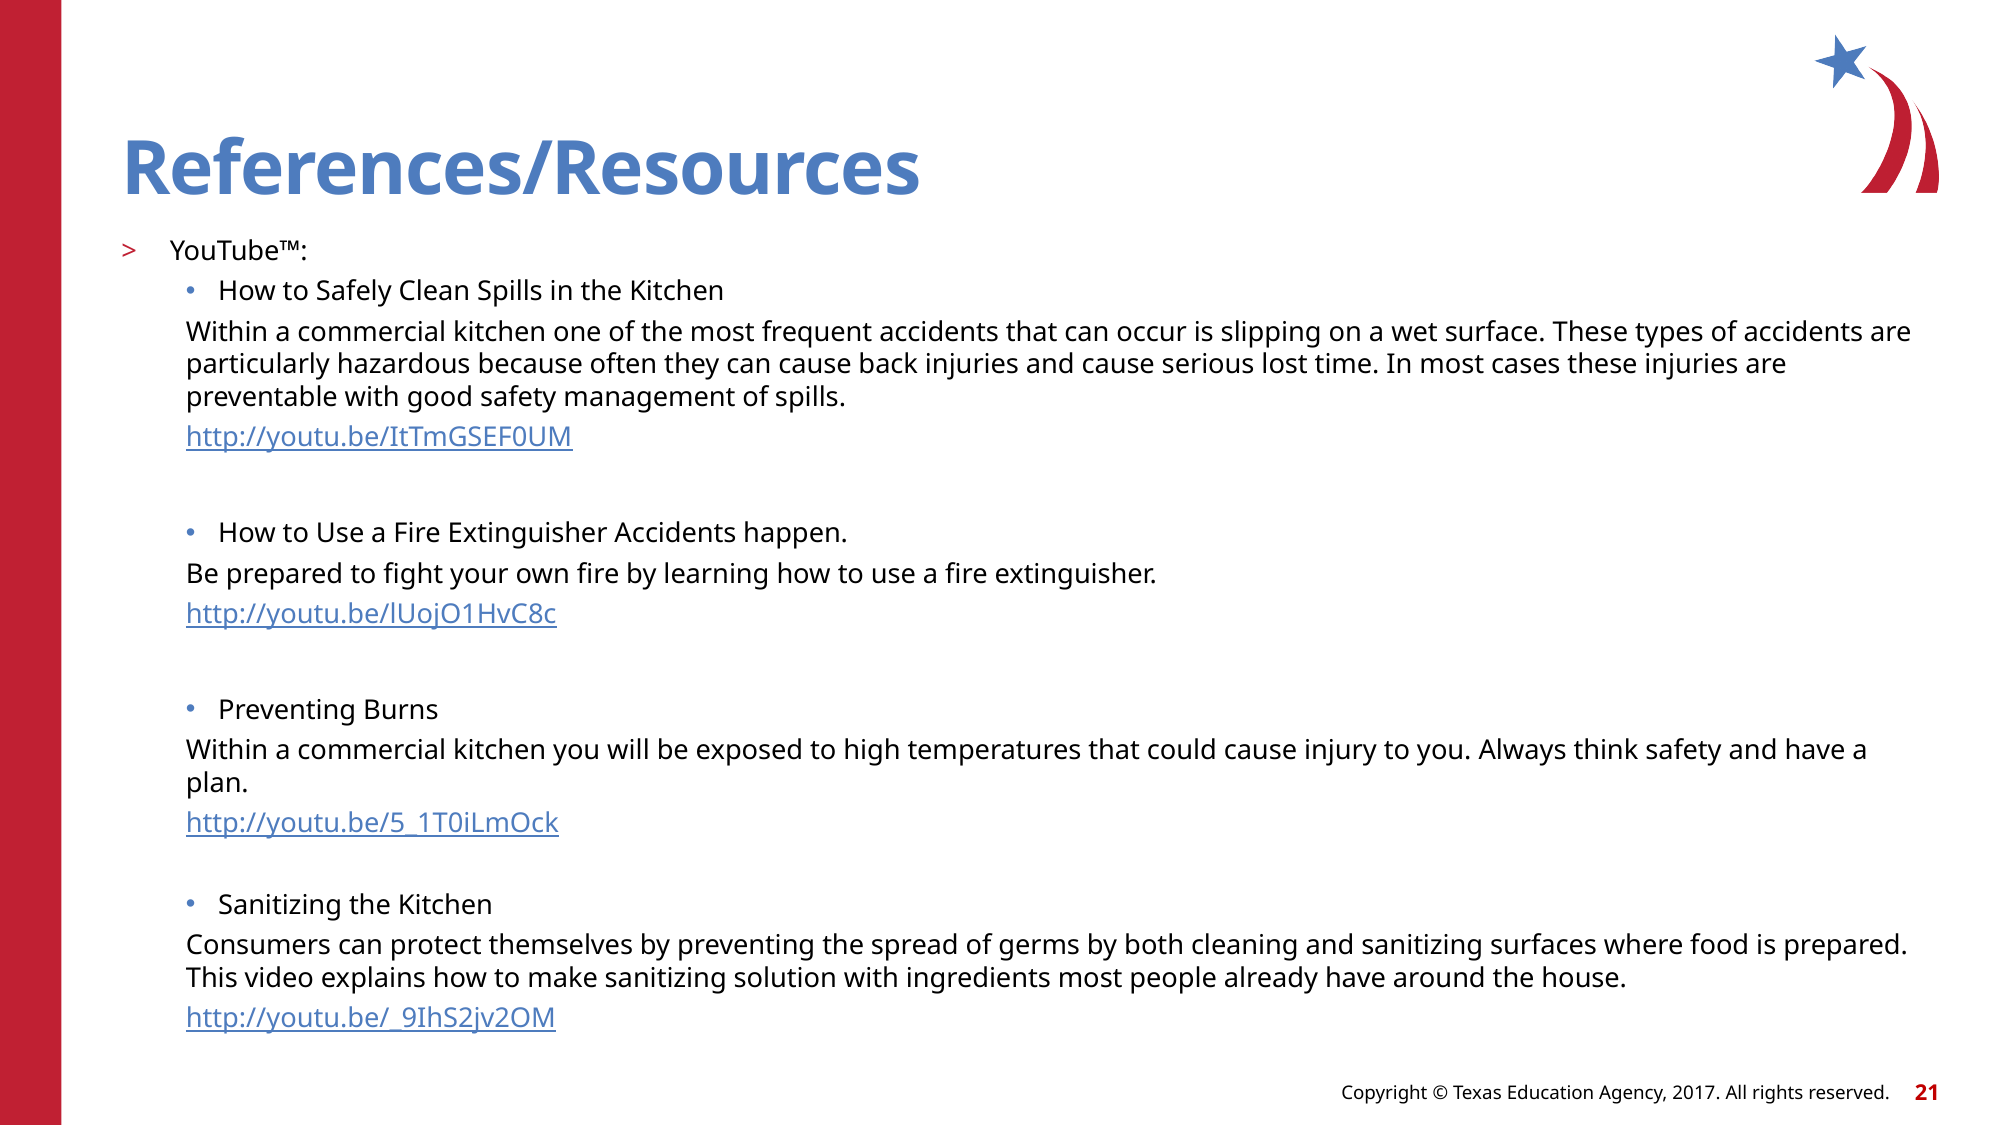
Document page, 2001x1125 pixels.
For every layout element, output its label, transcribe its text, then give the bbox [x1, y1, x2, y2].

title References/Resources [121, 66, 1772, 211]
list YouTube™: How to Safely Clean Spills in the Kitchen Within a commercial kitchen one of the most frequent accidents that can occur is slipping on a wet surface. These types of accidents are particularly hazardous because often they can cause back injuries and cause serious lost time. In most cases these injuries are preventable with good safety management of spills. http://youtu.be/ItTmGSEF0UM How to Use a Fire Extinguisher Accidents happen. Be prepared to fight your own fire by learning how to use a fire extinguisher. http://youtu.be/lUojO1HvC8c Preventing Burns Within a commercial kitchen you will be exposed to high temperatures that could cause injury to you. Always think safety and have a plan. http://youtu.be/5_1T0iLmOck Sanitizing the Kitchen Consumers can protect themselves by preventing the spread of germs by both cleaning and sanitizing surfaces where food is prepared. This video explains how to make sanitizing solution with ingredients most people already have around the house. http://youtu.be/_9IhS2jv2OM [121, 233, 1936, 1048]
picture [1814, 34, 1939, 193]
